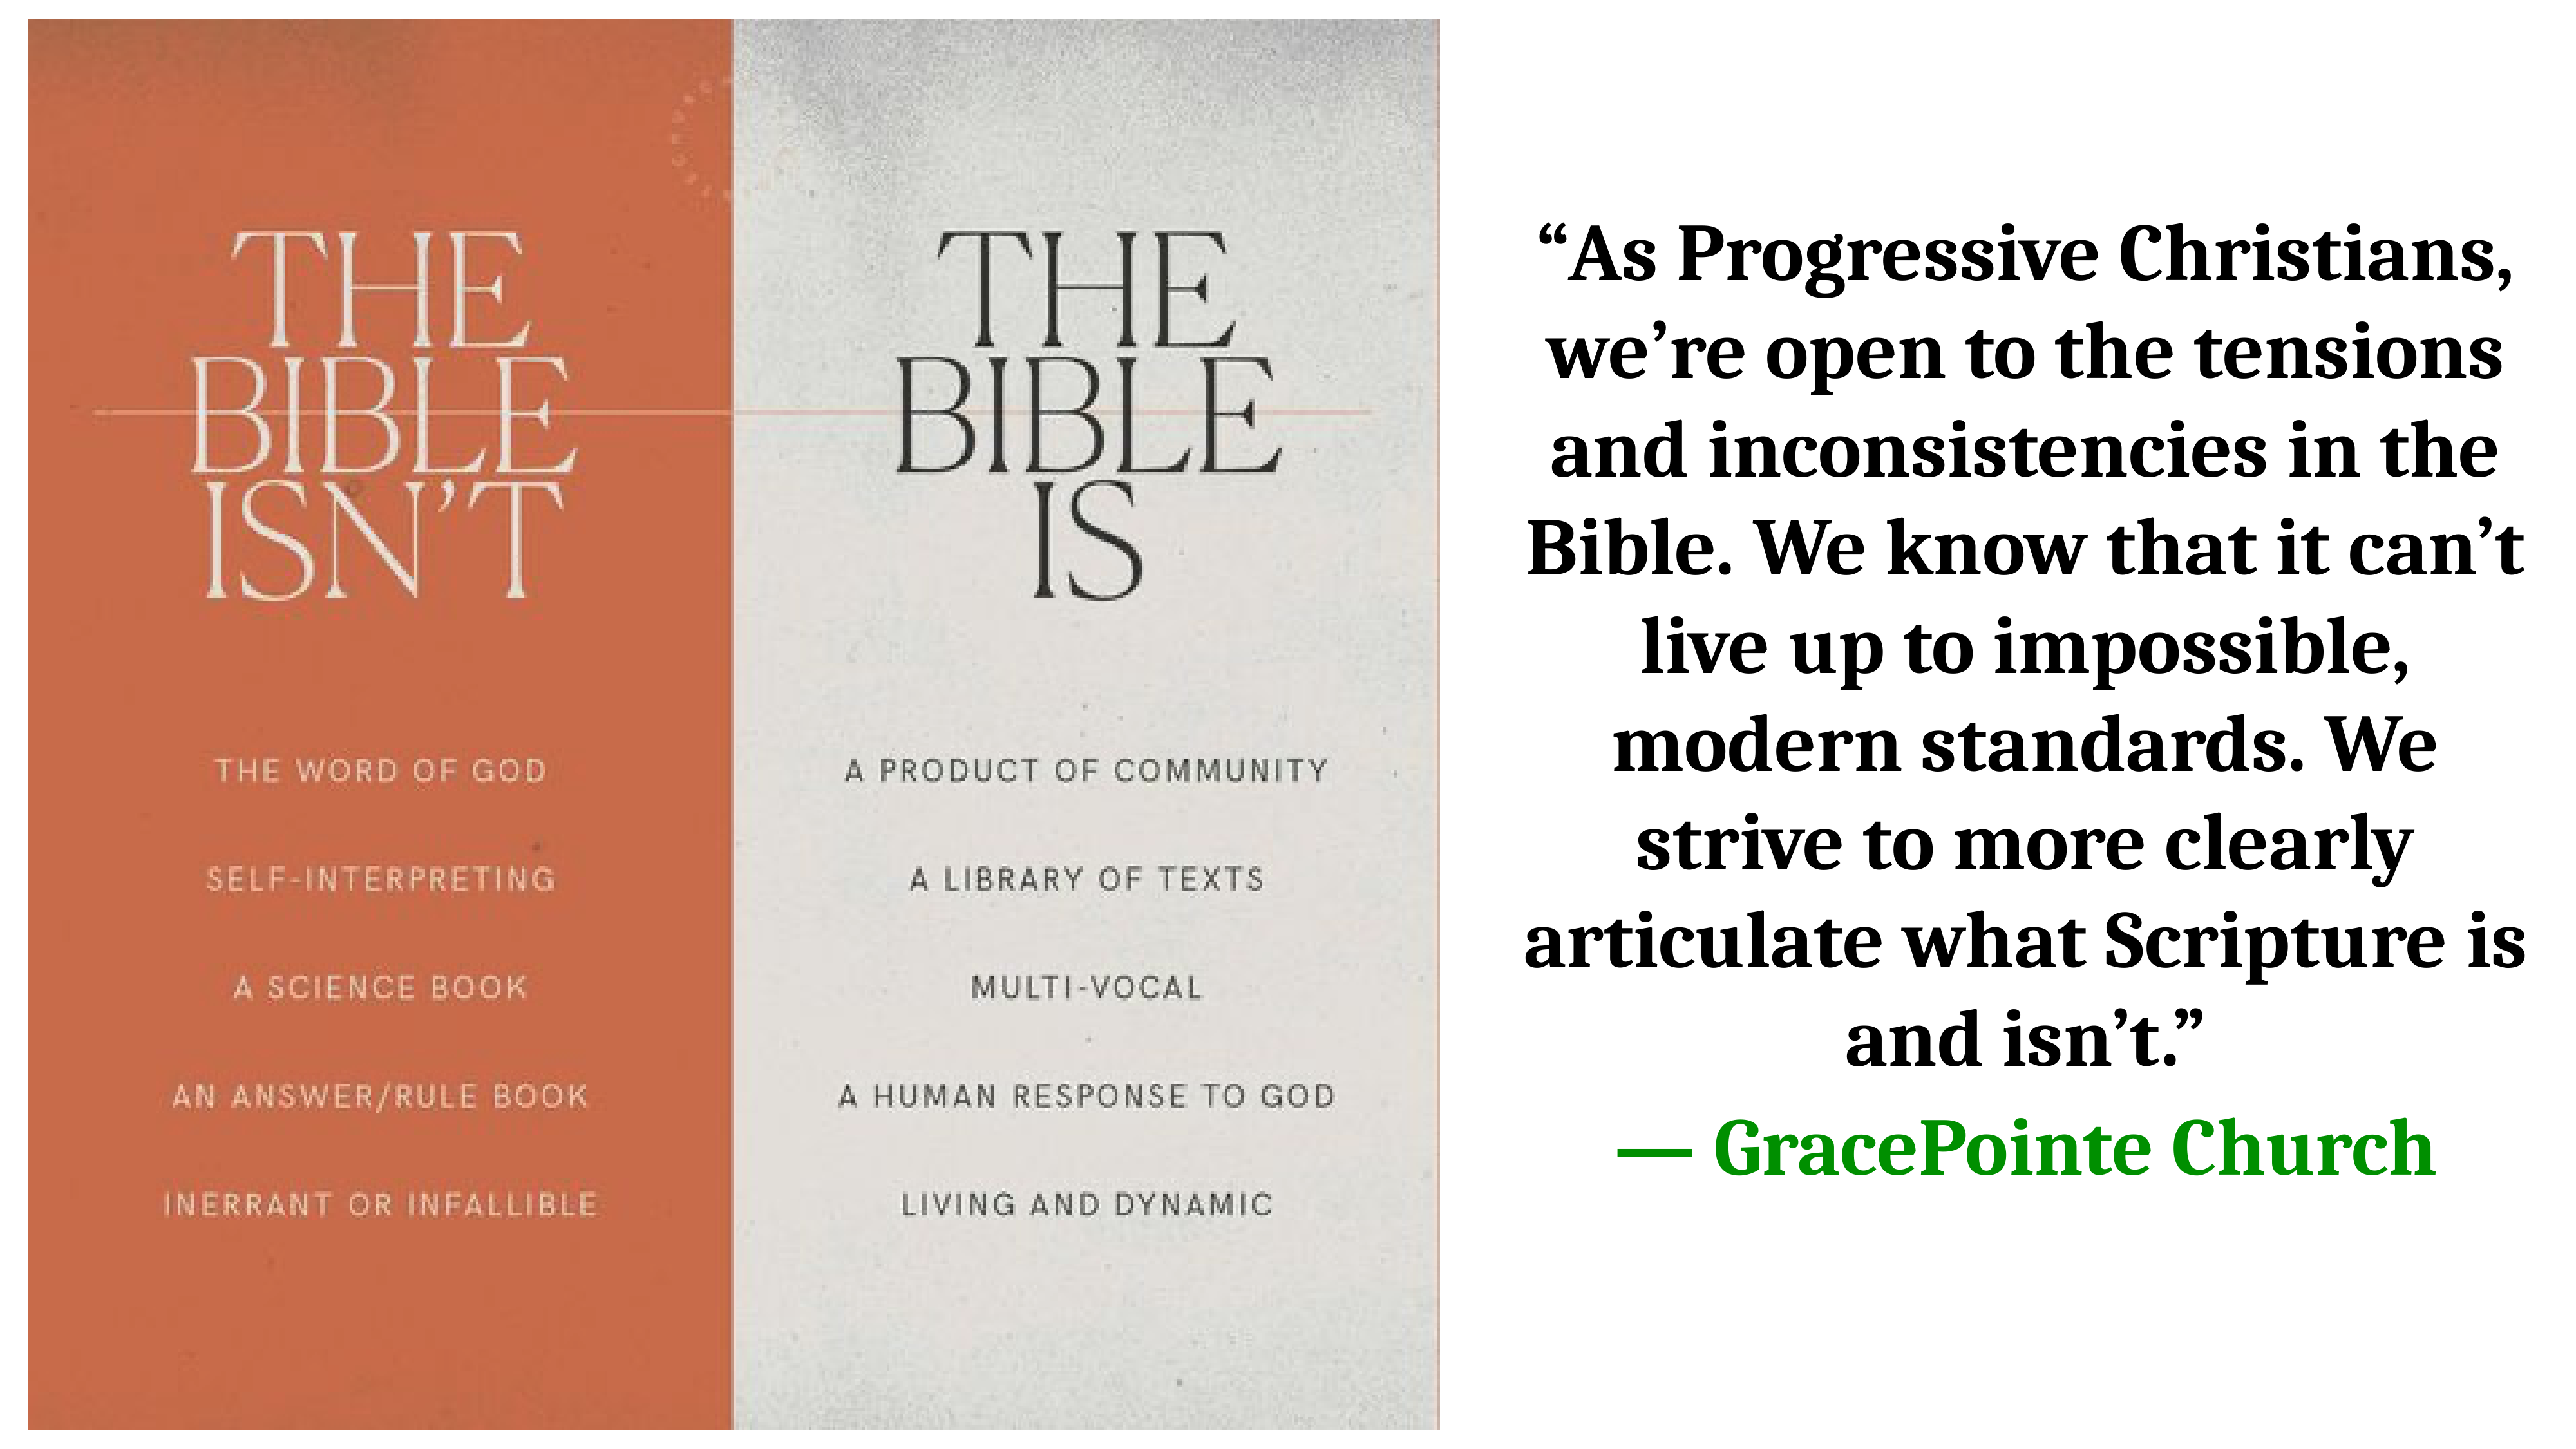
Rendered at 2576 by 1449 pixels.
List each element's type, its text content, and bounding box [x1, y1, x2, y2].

picture [28, 18, 1440, 1430]
list “As Progressive Christians, we’re open to the tensions and inconsistencies in the Bible. We know that it can’t live up to impossible, modern standards. We strive to more clearly articulate what Scripture is and isn’t.” — GracePointe Church [1510, 193, 2542, 1250]
